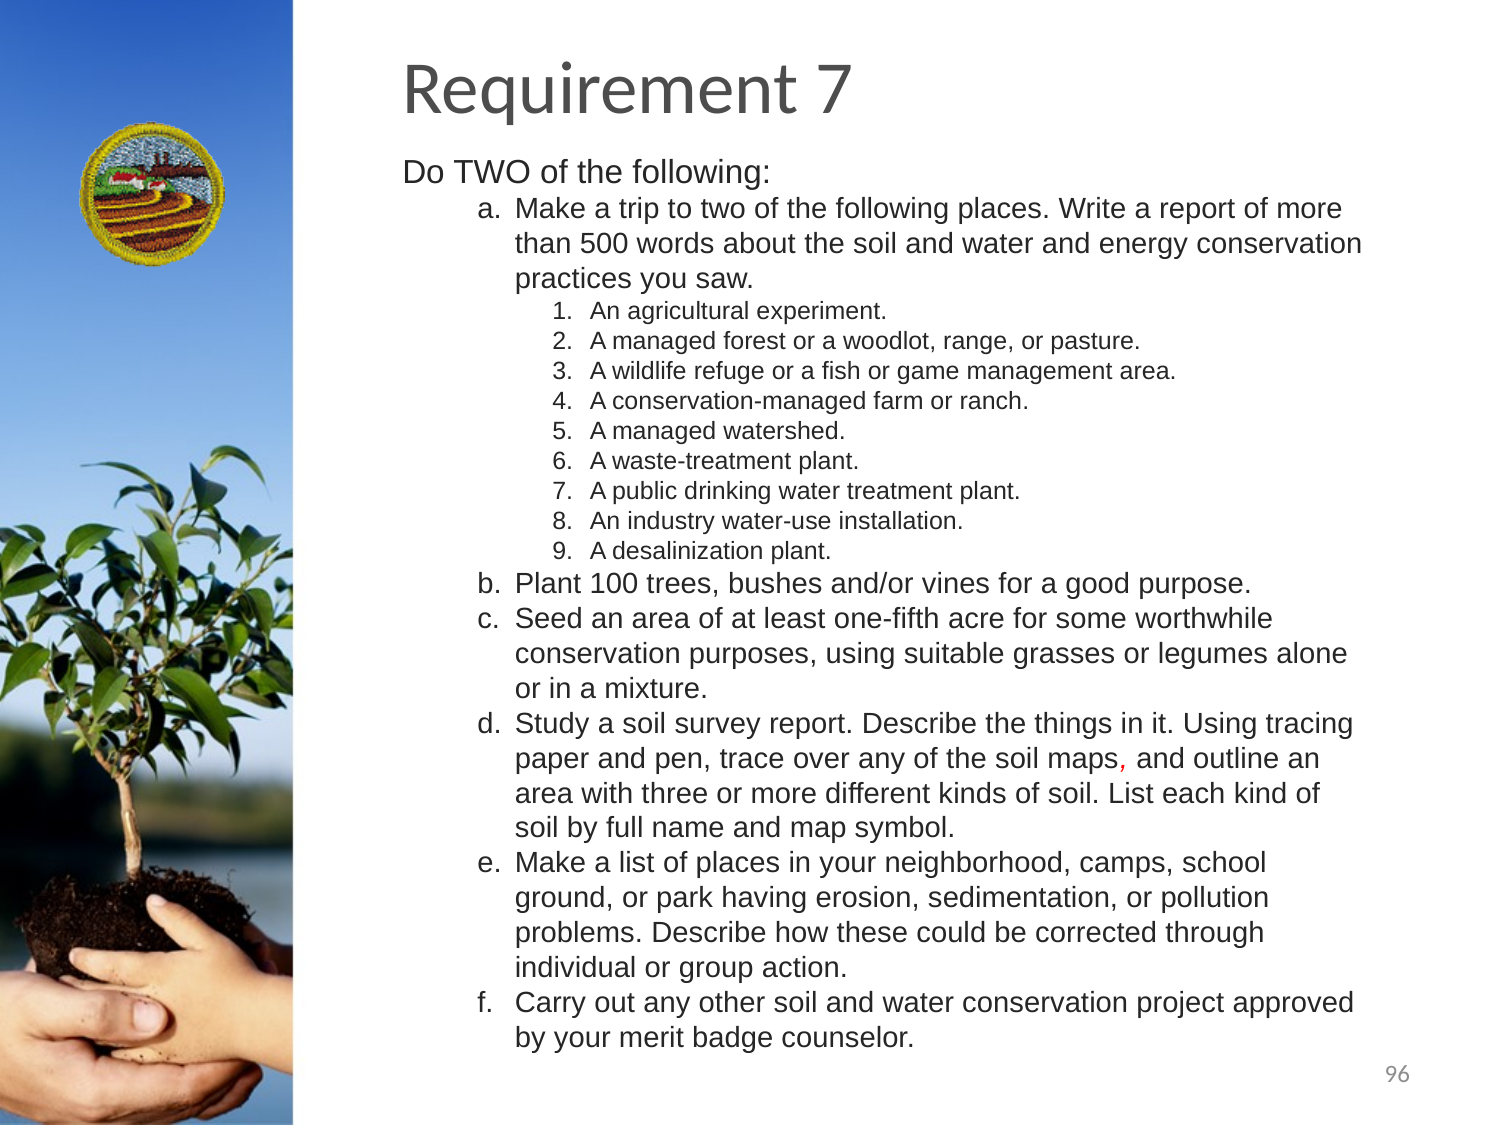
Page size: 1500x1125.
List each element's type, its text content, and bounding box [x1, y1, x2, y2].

text_box Do TWO of the following: Make a trip to two of the following places. Write a report of more than 500 words about the soil and water and energy conservation practices you saw. An agricultural experiment. A managed forest or a woodlot, range, or pasture. A wildlife refuge or a fish or game management area. A conservation-managed farm or ranch. A managed watershed. A waste-treatment plant. A public drinking water treatment plant. An industry water-use installation. A desalinization plant. Plant 100 trees, bushes and/or vines for a good purpose. Seed an area of at least one-fifth acre for some worthwhile conservation purposes, using suitable grasses or legumes alone or in a mixture. Study a soil survey report. Describe the things in it. Using tracing paper and pen, trace over any of the soil maps, and outline an area with three or more different kinds of soil. List each kind of soil by full name and map symbol. Make a list of places in your neighborhood, camps, school ground, or park having erosion, sedimentation, or pollution problems. Describe how these could be corrected through individual or group action. Carry out any other soil and water conservation project approved by your merit badge counselor. [387, 142, 1388, 1061]
title Requirement 7 [387, 24, 1463, 143]
slide_number 96 [1074, 1042, 1425, 1103]
picture [0, 0, 1500, 1125]
